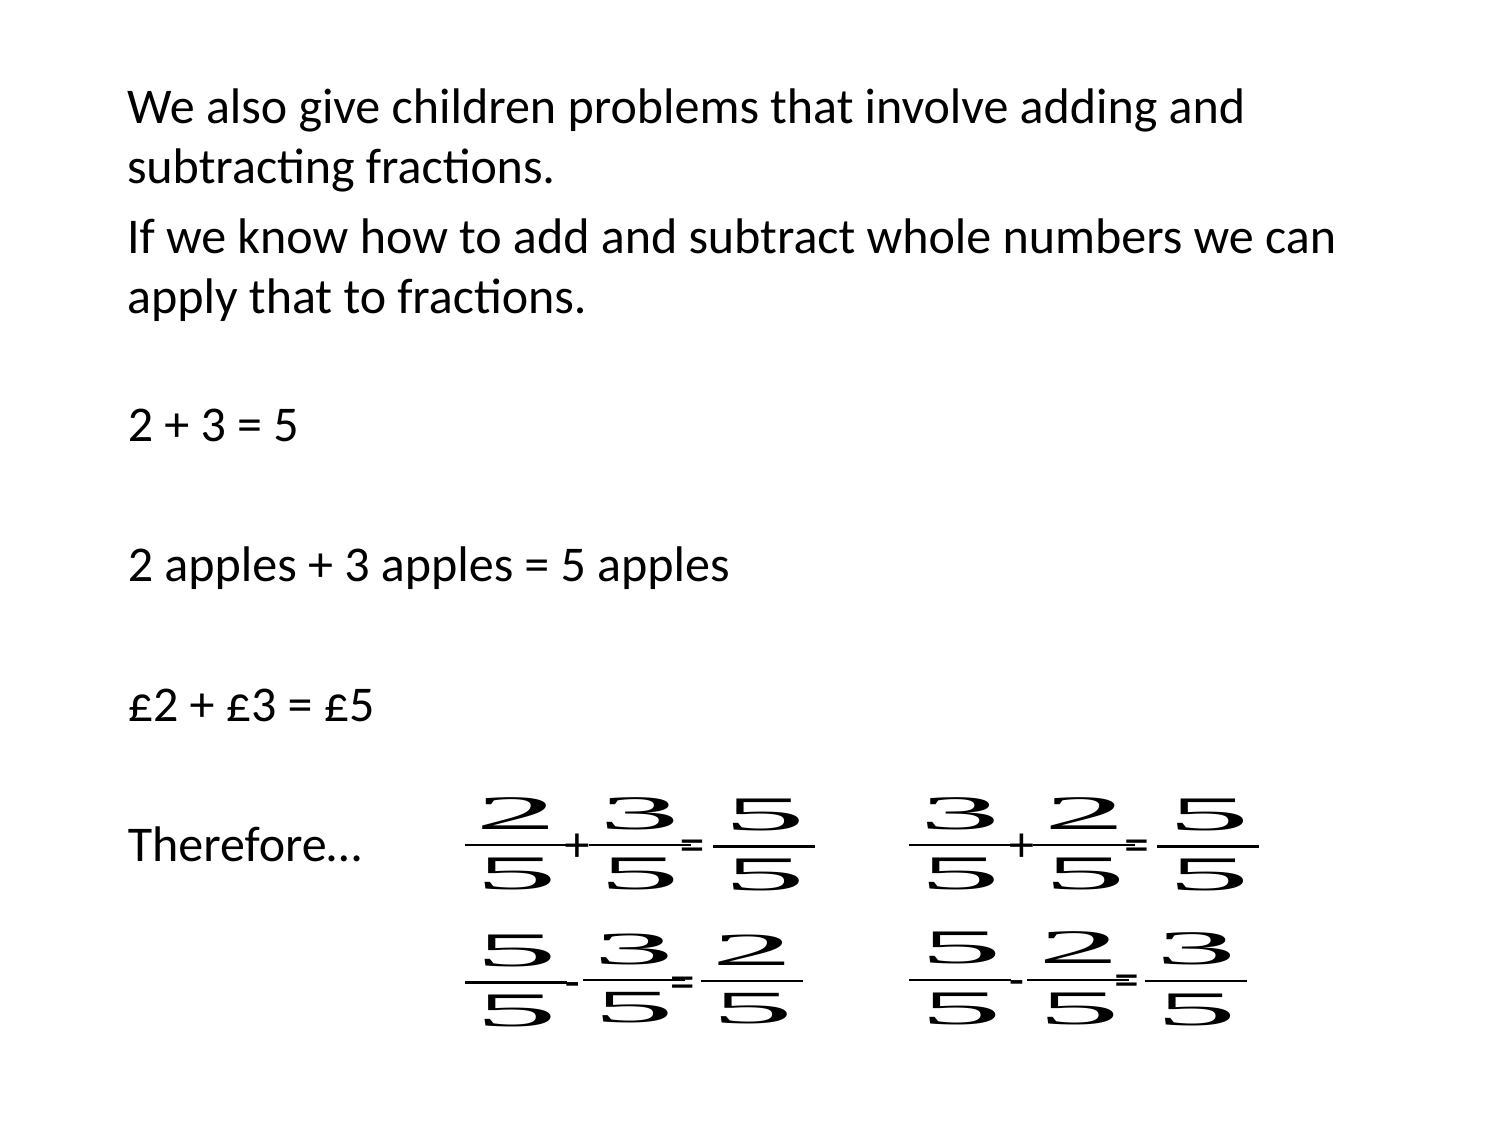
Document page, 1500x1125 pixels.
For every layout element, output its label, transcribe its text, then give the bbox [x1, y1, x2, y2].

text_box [898, 786, 1266, 903]
list We also give children problems that involve adding and subtracting fractions. If we know how to add and subtract whole numbers we can apply that to fractions. [112, 66, 1436, 350]
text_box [454, 923, 810, 1039]
text_box 2 + 3 = 5 2 apples + 3 apples = 5 apples £2 + £3 = £5 Therefore… [112, 384, 1436, 668]
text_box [454, 786, 822, 903]
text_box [898, 921, 1254, 1038]
